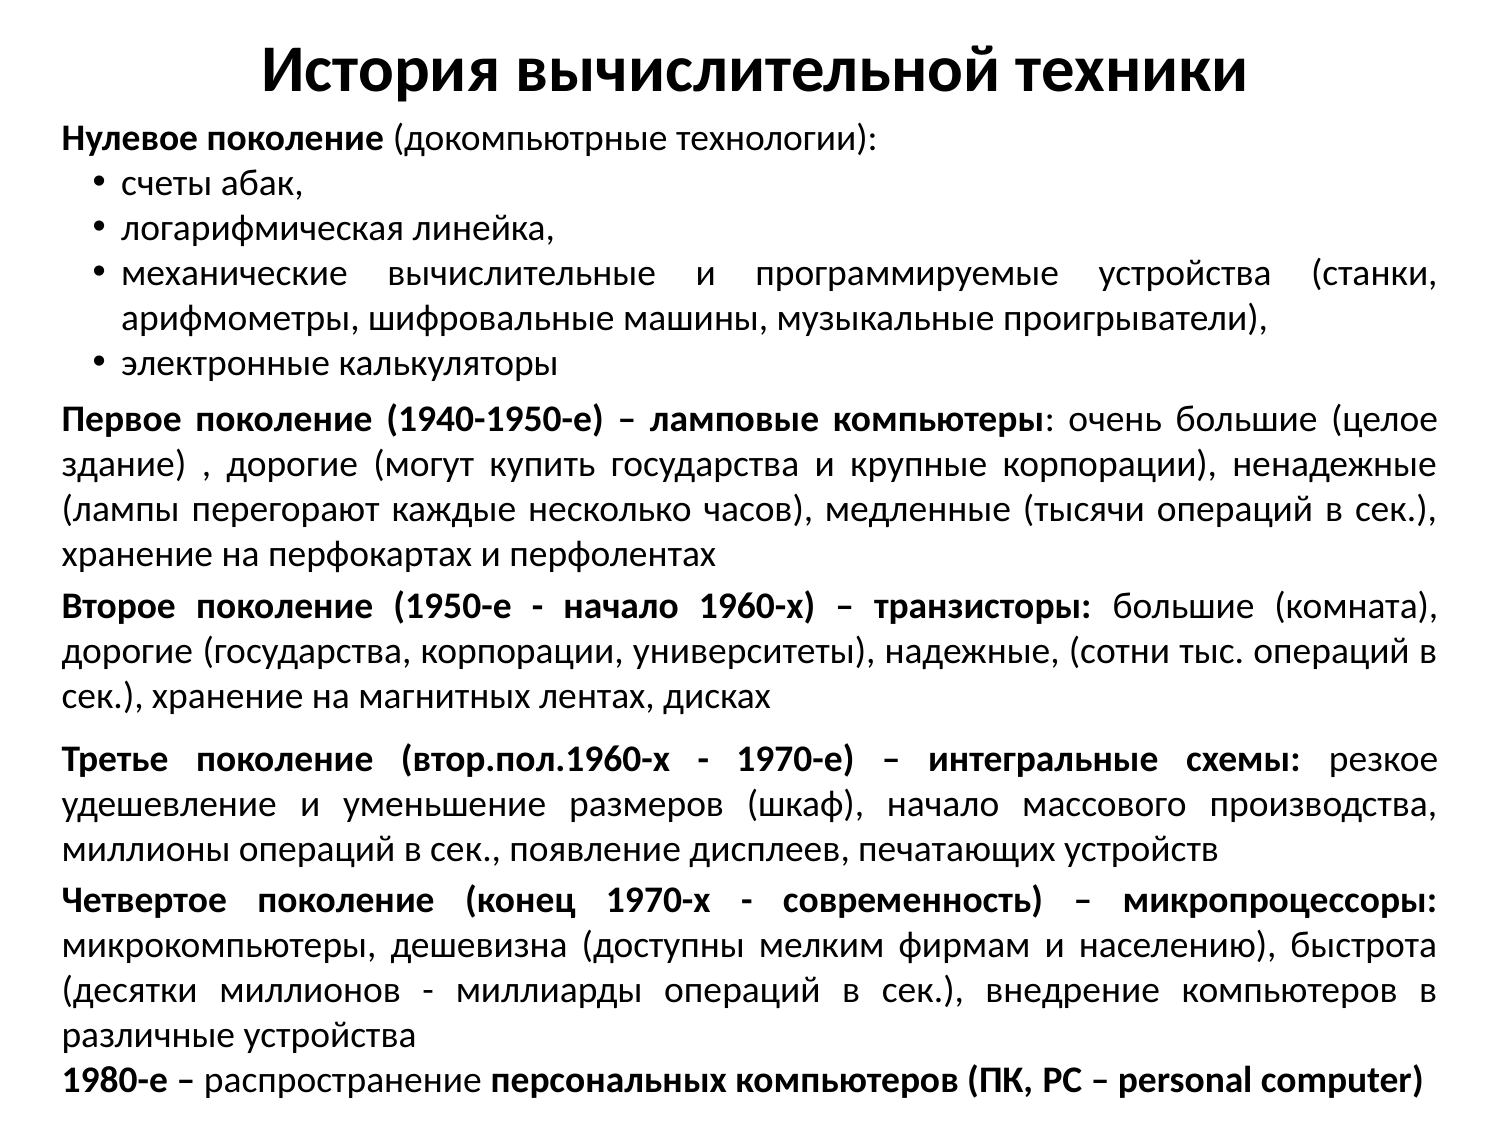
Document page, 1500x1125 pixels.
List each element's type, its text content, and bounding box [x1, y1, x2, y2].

text_box Первое поколение (1940-1950-е) – ламповые компьютеры: очень большие (целое здание) , дорогие (могут купить государства и крупные корпорации), ненадежные (лампы перегорают каждые несколько часов), медленные (тысячи операций в сек.), хранение на перфокартах и перфолентах [46, 386, 1454, 574]
text_box Четвертое поколение (конец 1970-х - современность) – микропроцессоры: микрокомпьютеры, дешевизна (доступны мелким фирмам и населению), быстрота (десятки миллионов - миллиарды операций в сек.), внедрение компьютеров в различные устройства 1980-е – распространение персональных компьютеров (ПК, PC – personal computer) [46, 867, 1454, 1107]
text_box Третье поколение (втор.пол.1960-х - 1970-е) – интегральные схемы: резкое удешевление и уменьшение размеров (шкаф), начало массового производства, миллионы операций в сек., появление дисплеев, печатающих устройств [46, 726, 1454, 867]
text_box Нулевое поколение (докомпьютрные технологии): счеты абак, логарифмическая линейка, механические вычислительные и программируемые устройства (станки, арифмометры, шифровальные машины, музыкальные проигрыватели), электронные калькуляторы [46, 105, 1454, 386]
text_box Второе поколение (1950-е - начало 1960-х) – транзисторы: большие (комната), дорогие (государства, корпорации, университеты), надежные, (сотни тыс. операций в сек.), хранение на магнитных лентах, дисках [46, 574, 1454, 724]
title История вычислительной техники [46, 0, 1465, 129]
